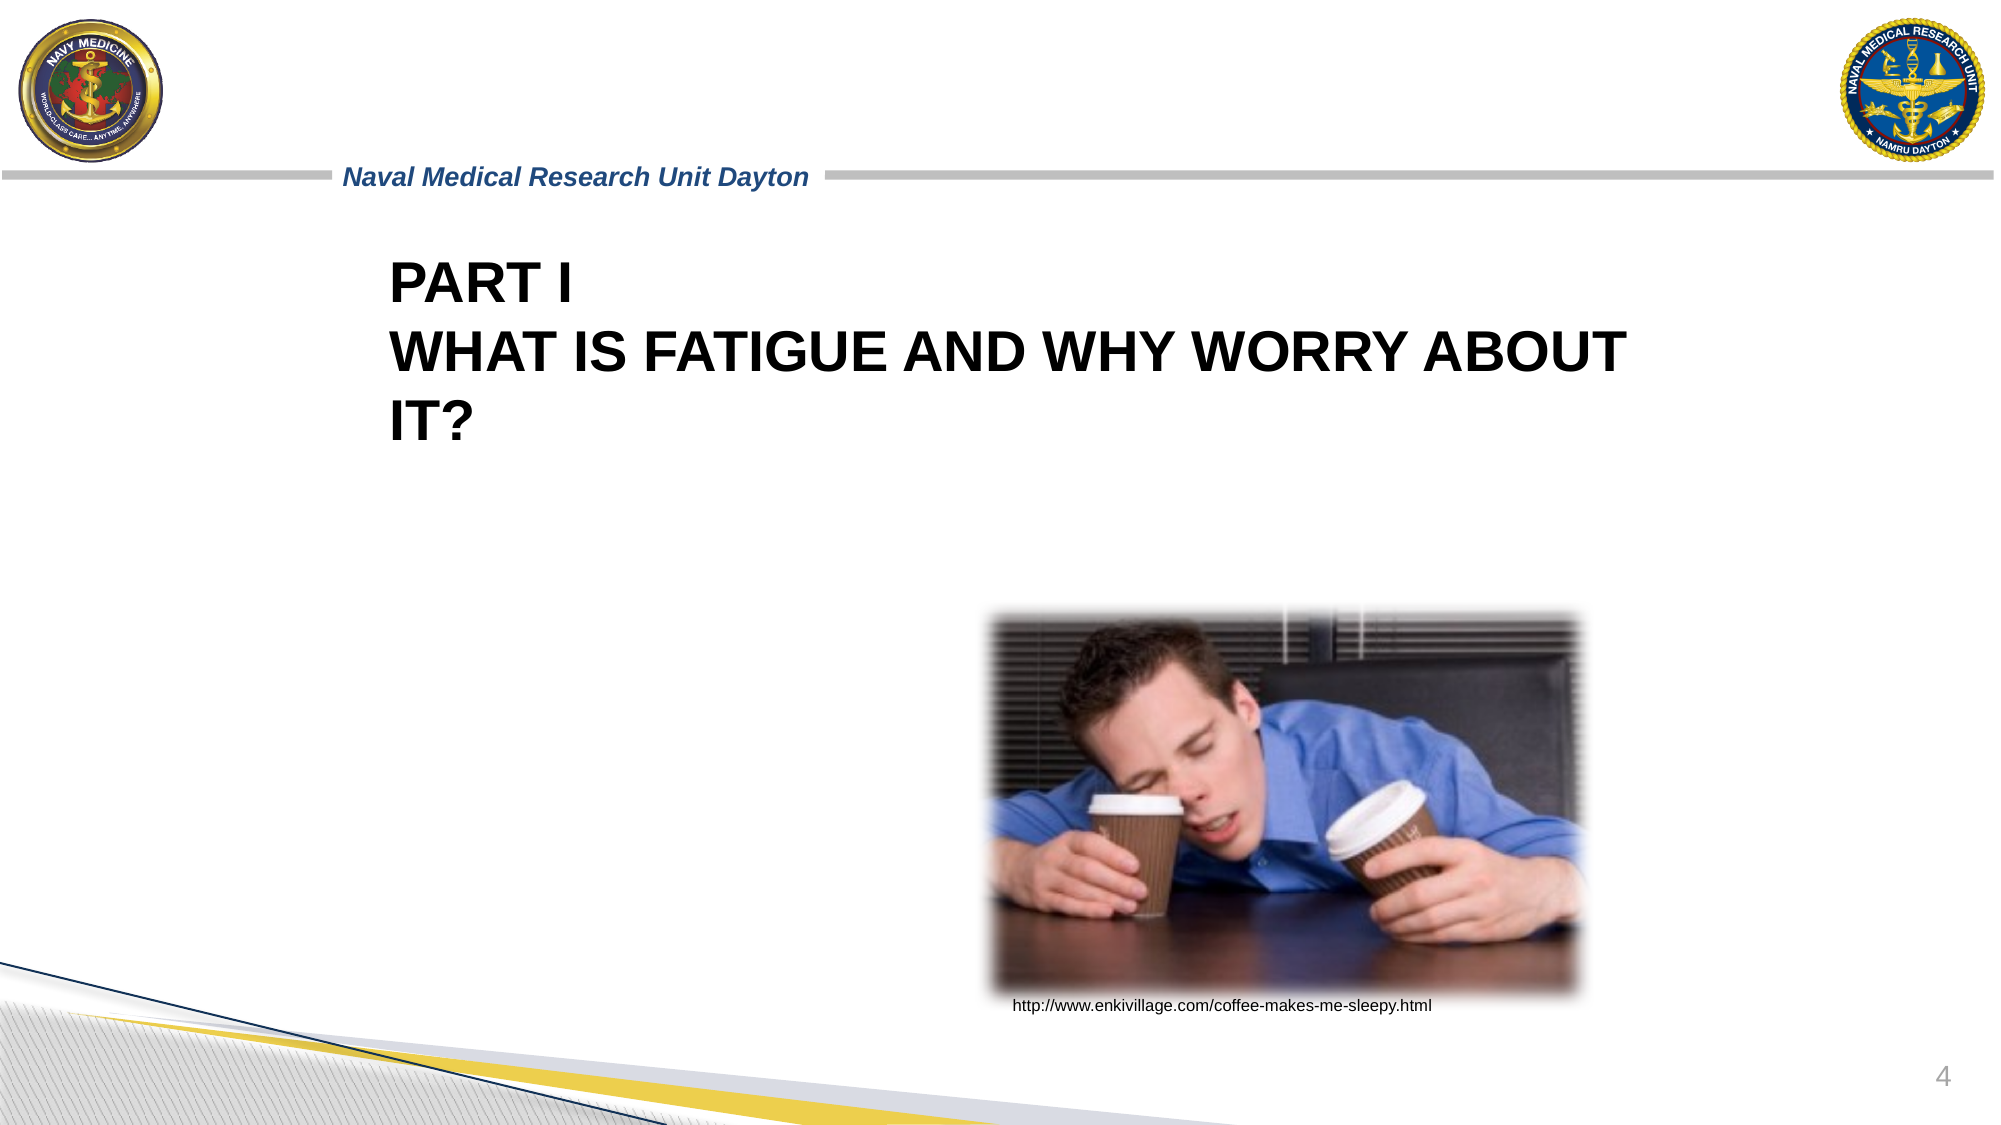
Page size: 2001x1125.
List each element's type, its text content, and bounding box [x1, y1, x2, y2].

text_box http://www.enkivillage.com/coffee-makes-me-sleepy.html [997, 987, 1748, 1023]
title Part I What is Fatigue and Why Worry About It? [375, 237, 1650, 461]
picture [1837, 15, 1988, 165]
picture [974, 600, 1594, 1012]
picture [16, 15, 167, 165]
